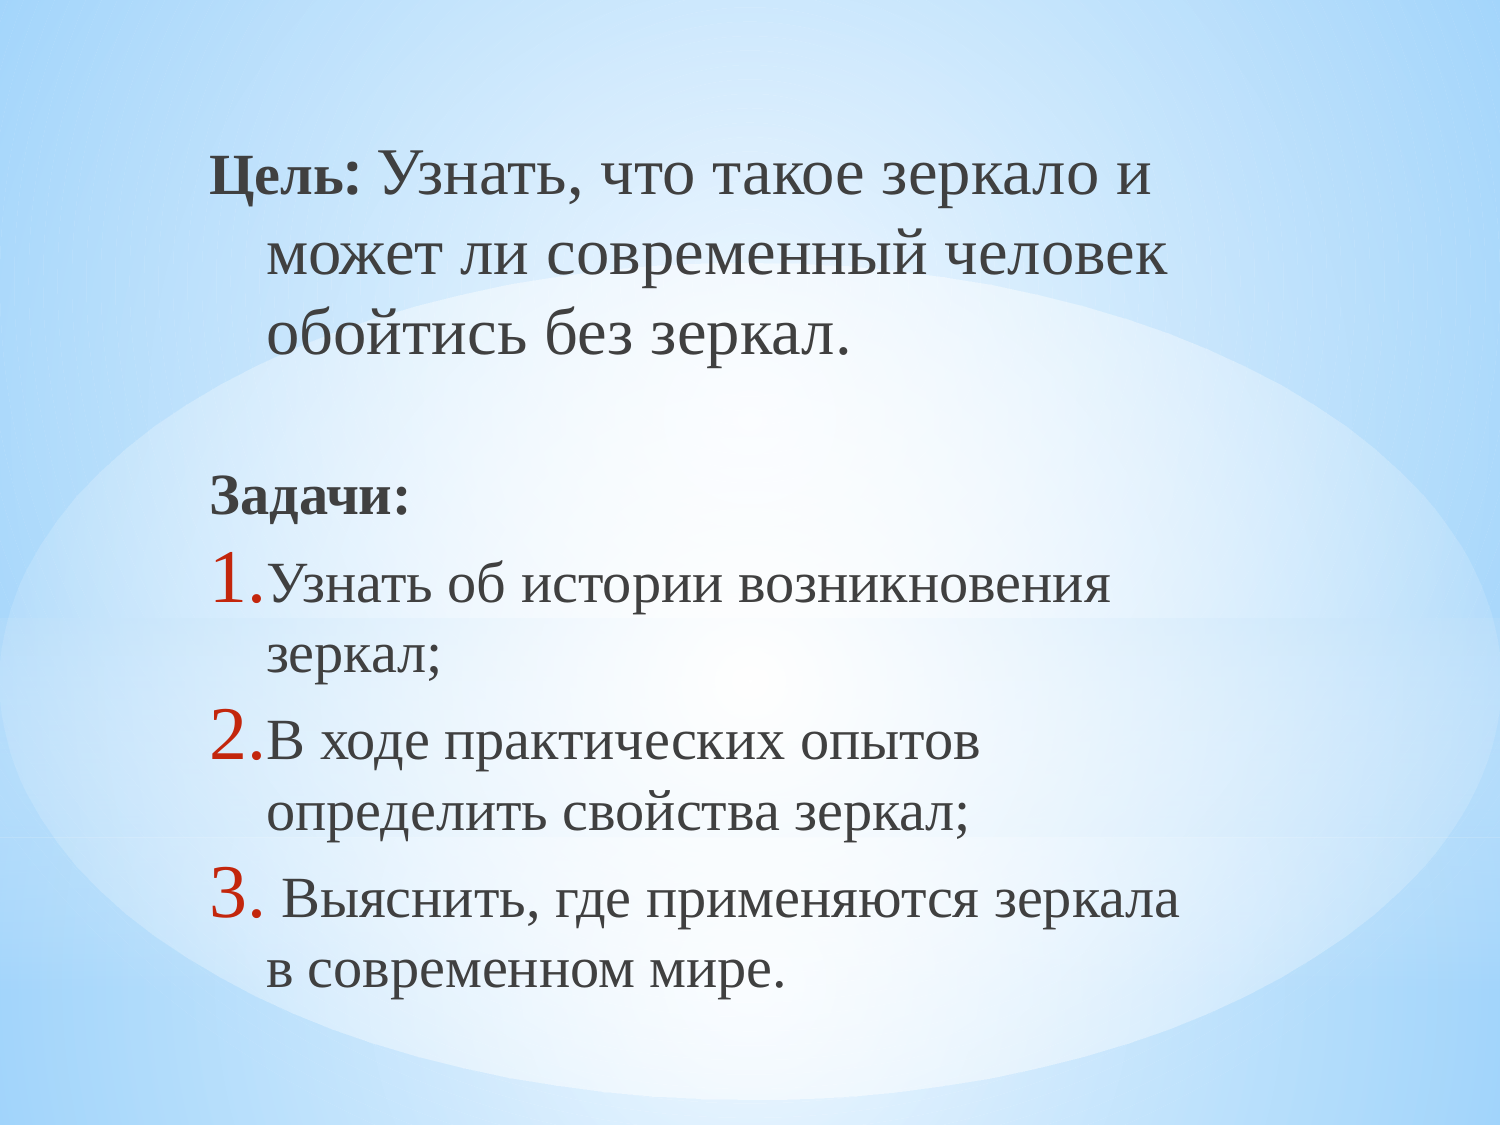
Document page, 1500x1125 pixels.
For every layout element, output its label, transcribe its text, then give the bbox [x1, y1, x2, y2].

list Цель: Узнать, что такое зеркало и может ли современный человек обойтись без зеркал. Задачи: Узнать об истории возникновения зеркал; В ходе практических опытов определить свойства зеркал; Выяснить, где применяются зеркала в современном мире. [187, 119, 1238, 1012]
